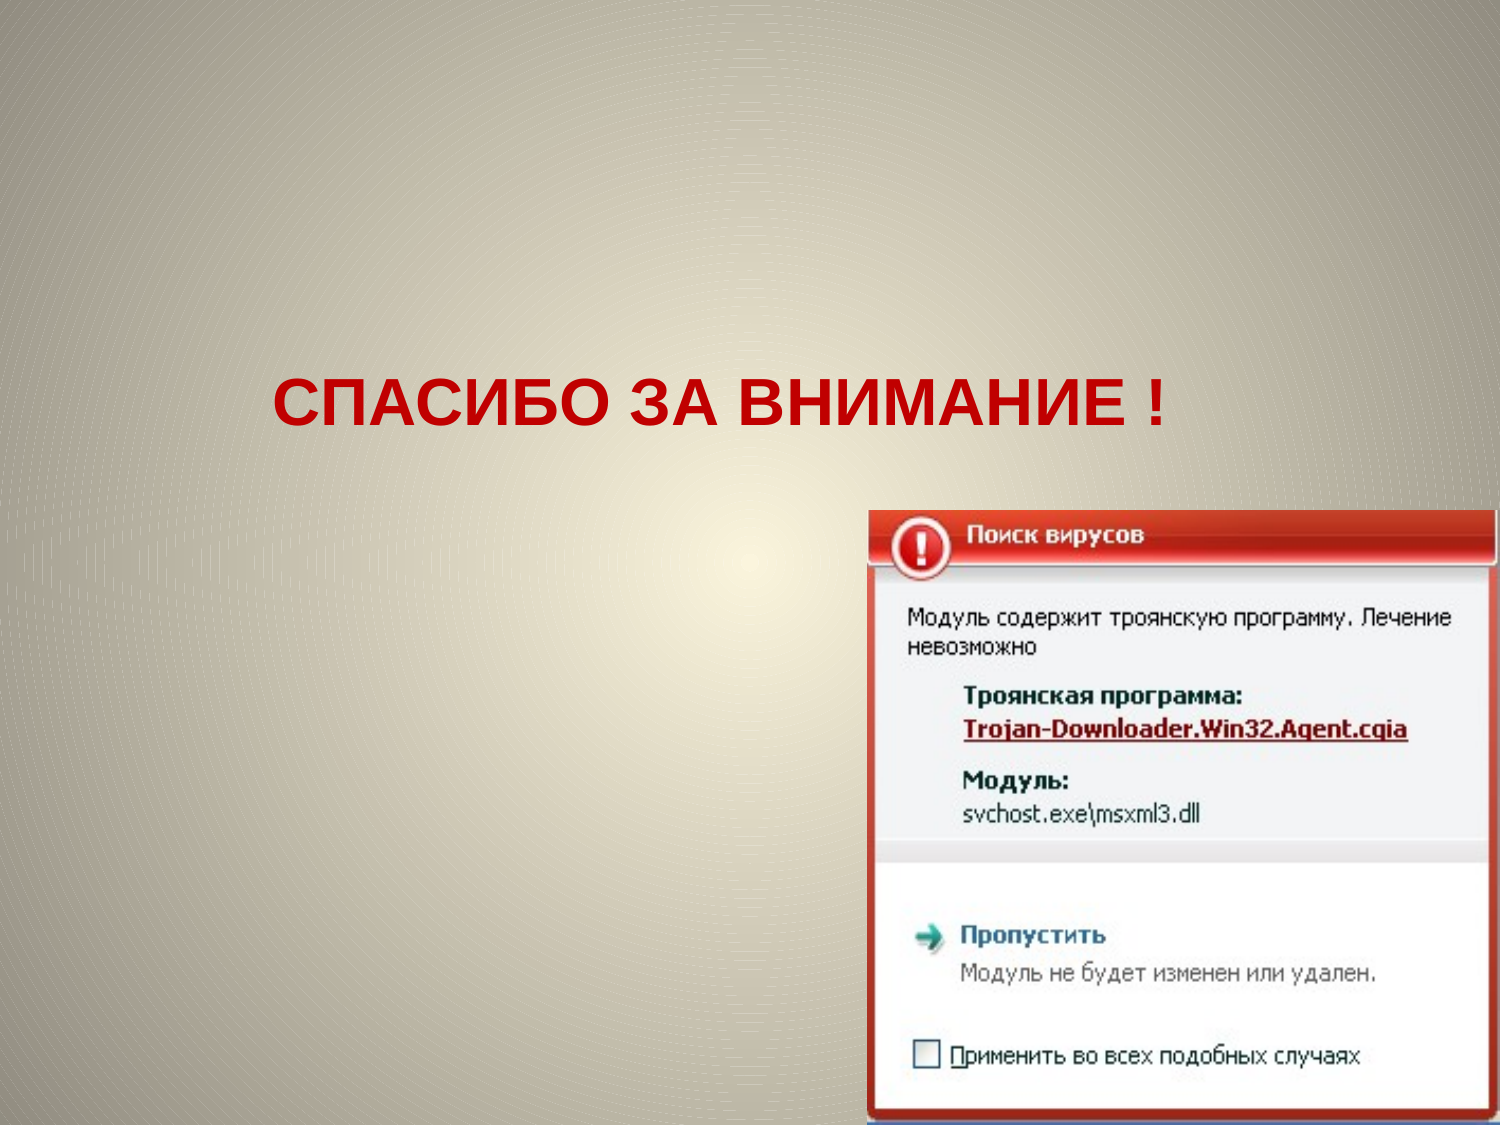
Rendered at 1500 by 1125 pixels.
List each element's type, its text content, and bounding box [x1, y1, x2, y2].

text_box СПАСИБО ЗА ВНИМАНИЕ ! [257, 351, 1321, 447]
picture [866, 510, 1500, 1125]
